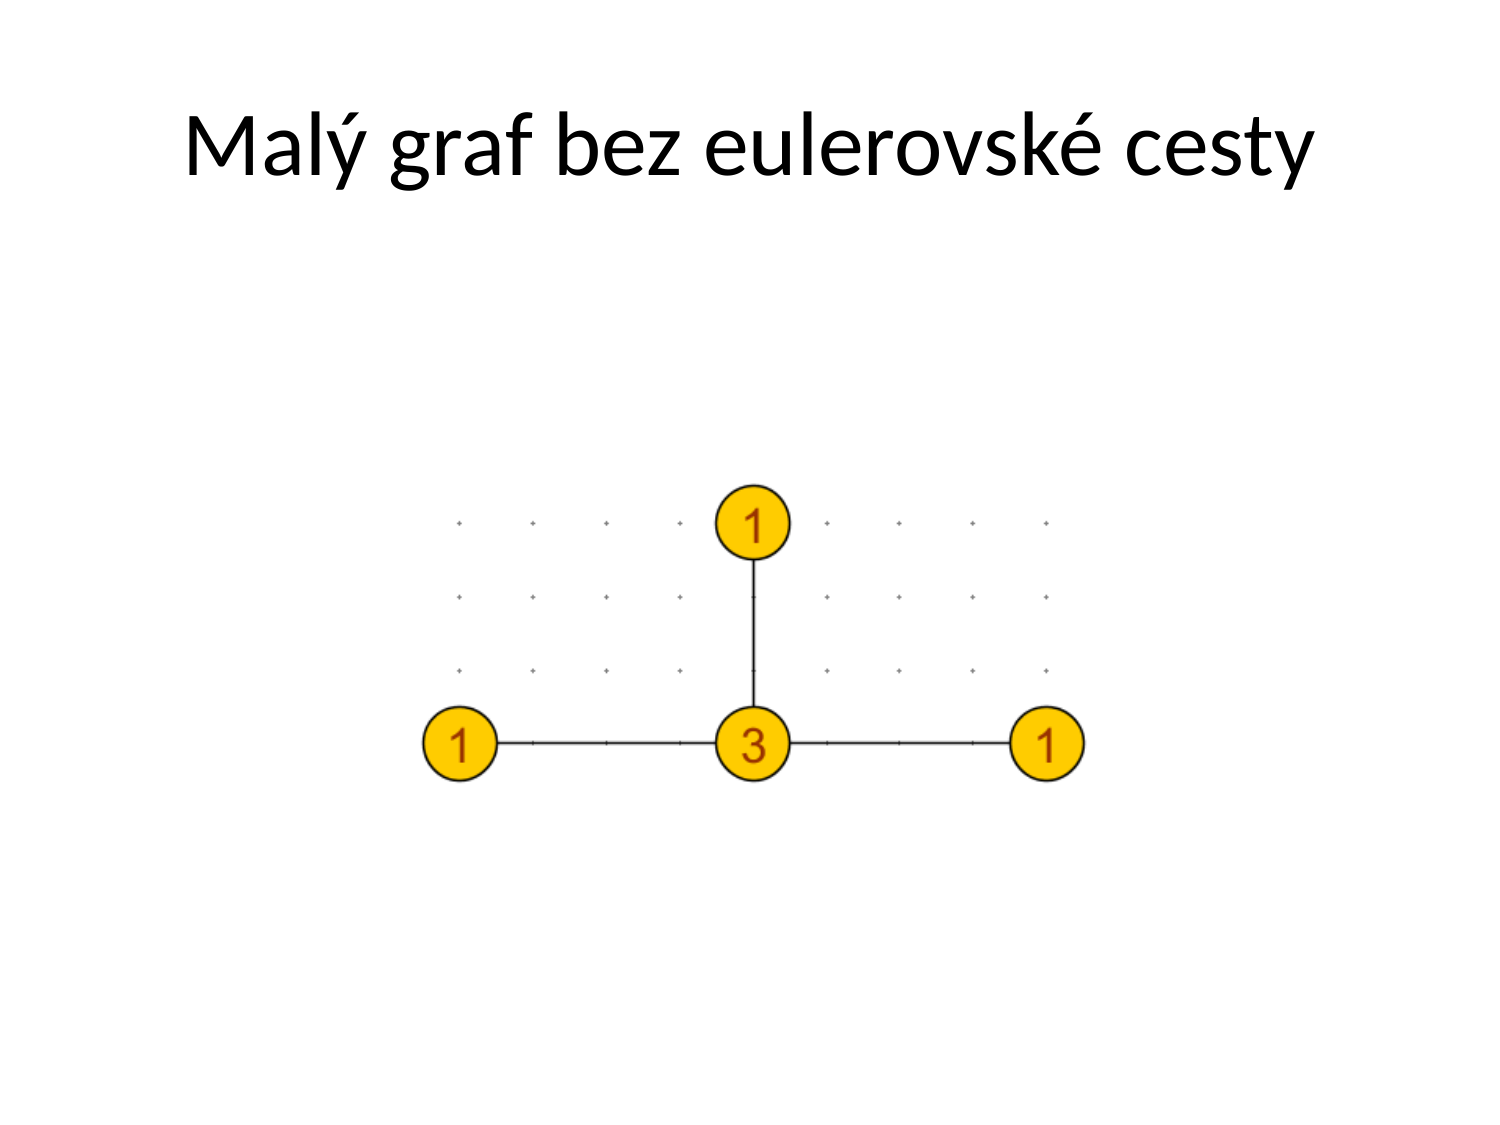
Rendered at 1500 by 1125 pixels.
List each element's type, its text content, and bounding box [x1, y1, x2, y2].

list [401, 457, 1099, 810]
title Malý graf bez eulerovské cesty [75, 45, 1425, 233]
